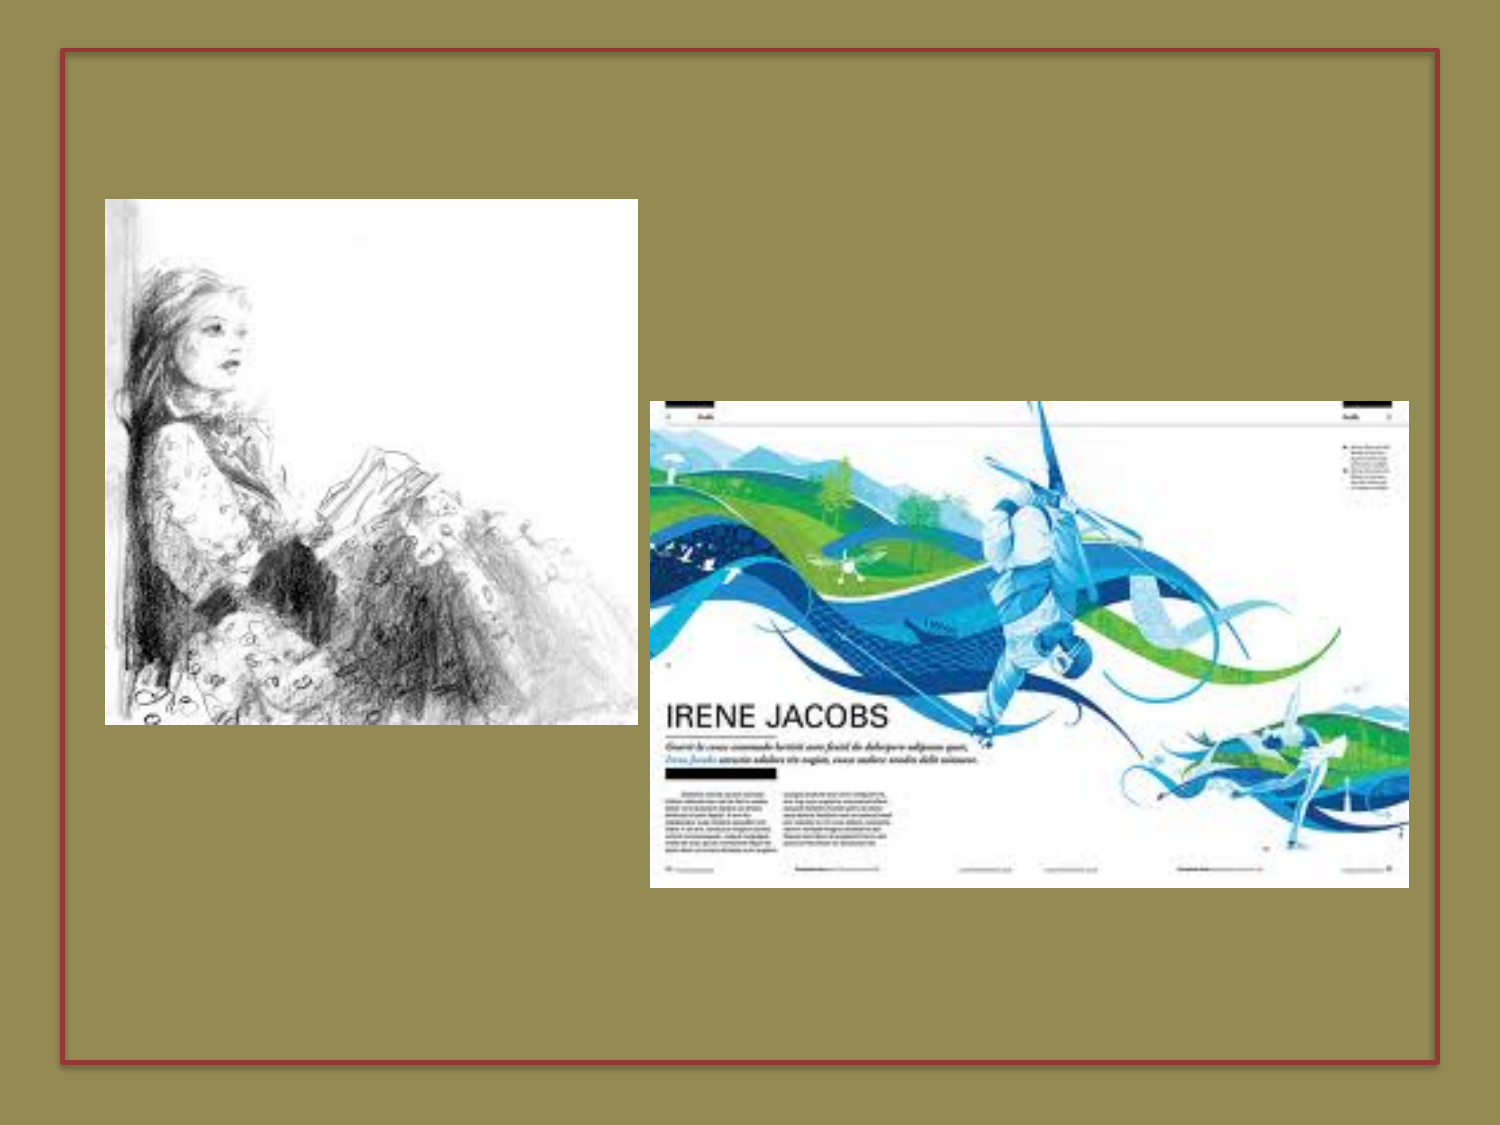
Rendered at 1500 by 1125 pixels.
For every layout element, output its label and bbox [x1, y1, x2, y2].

text_box [62, 49, 1438, 1063]
picture [105, 199, 638, 726]
picture [649, 401, 1409, 888]
